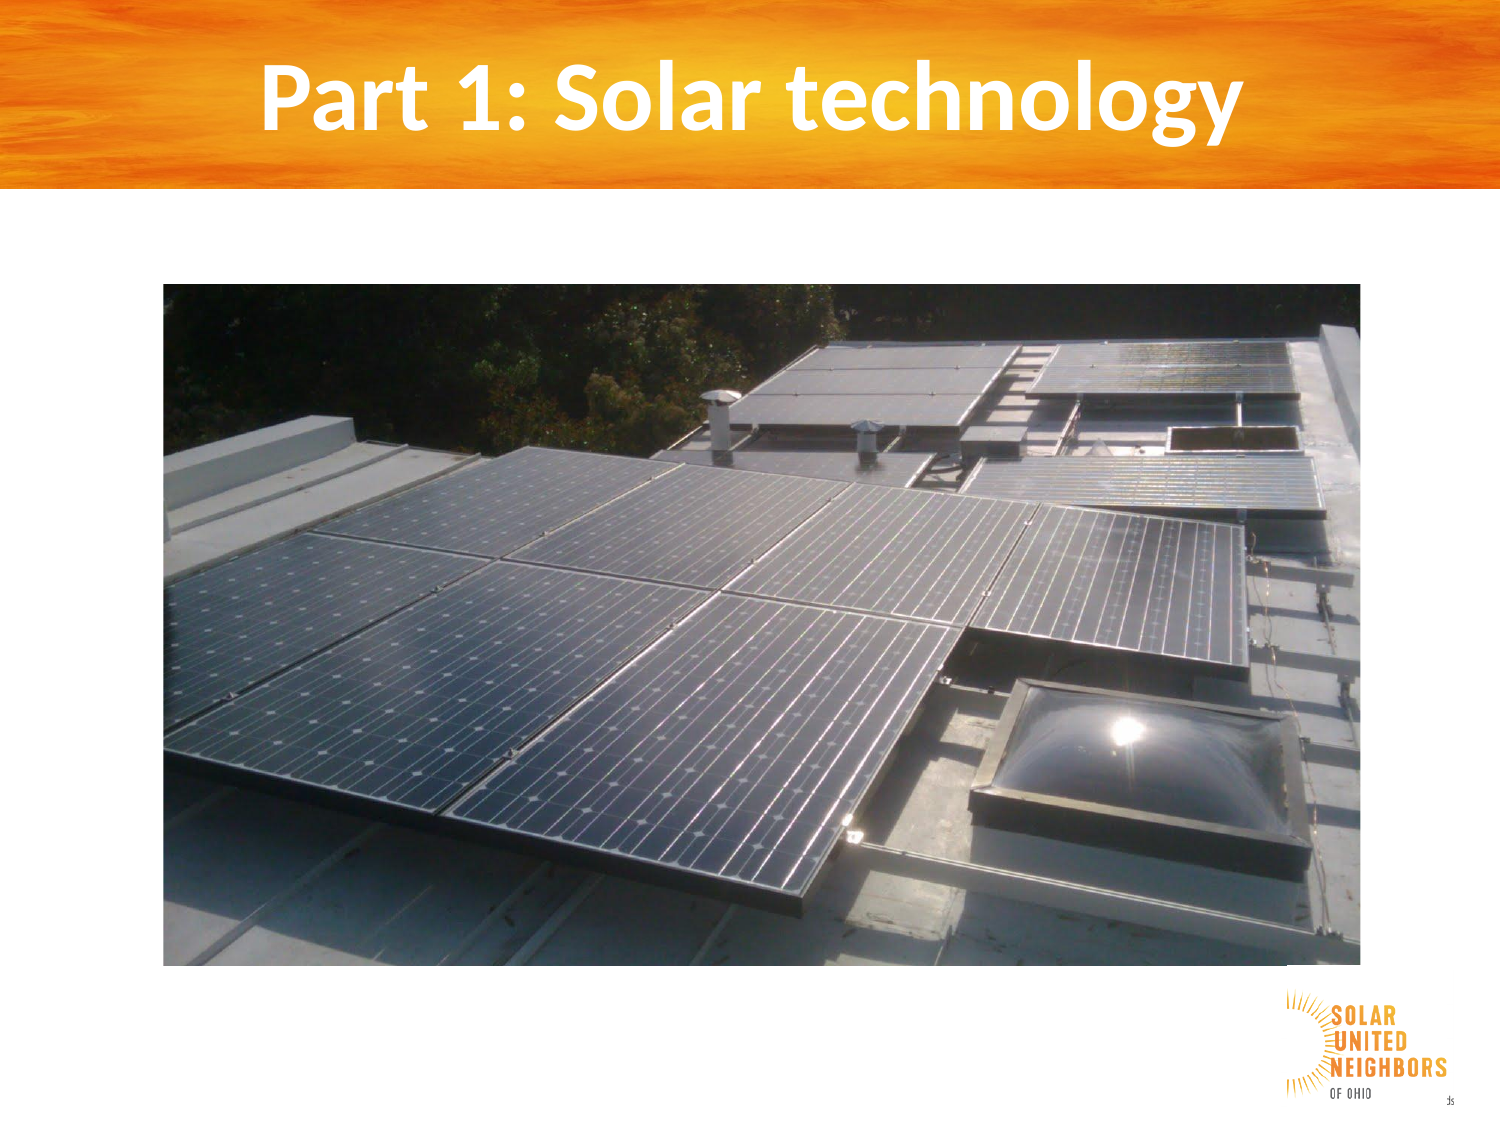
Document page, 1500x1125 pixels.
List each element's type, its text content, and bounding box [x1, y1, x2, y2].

picture [0, 0, 1500, 189]
picture [162, 283, 1454, 1125]
subtitle Part 1: Solar technology [74, 46, 1432, 162]
